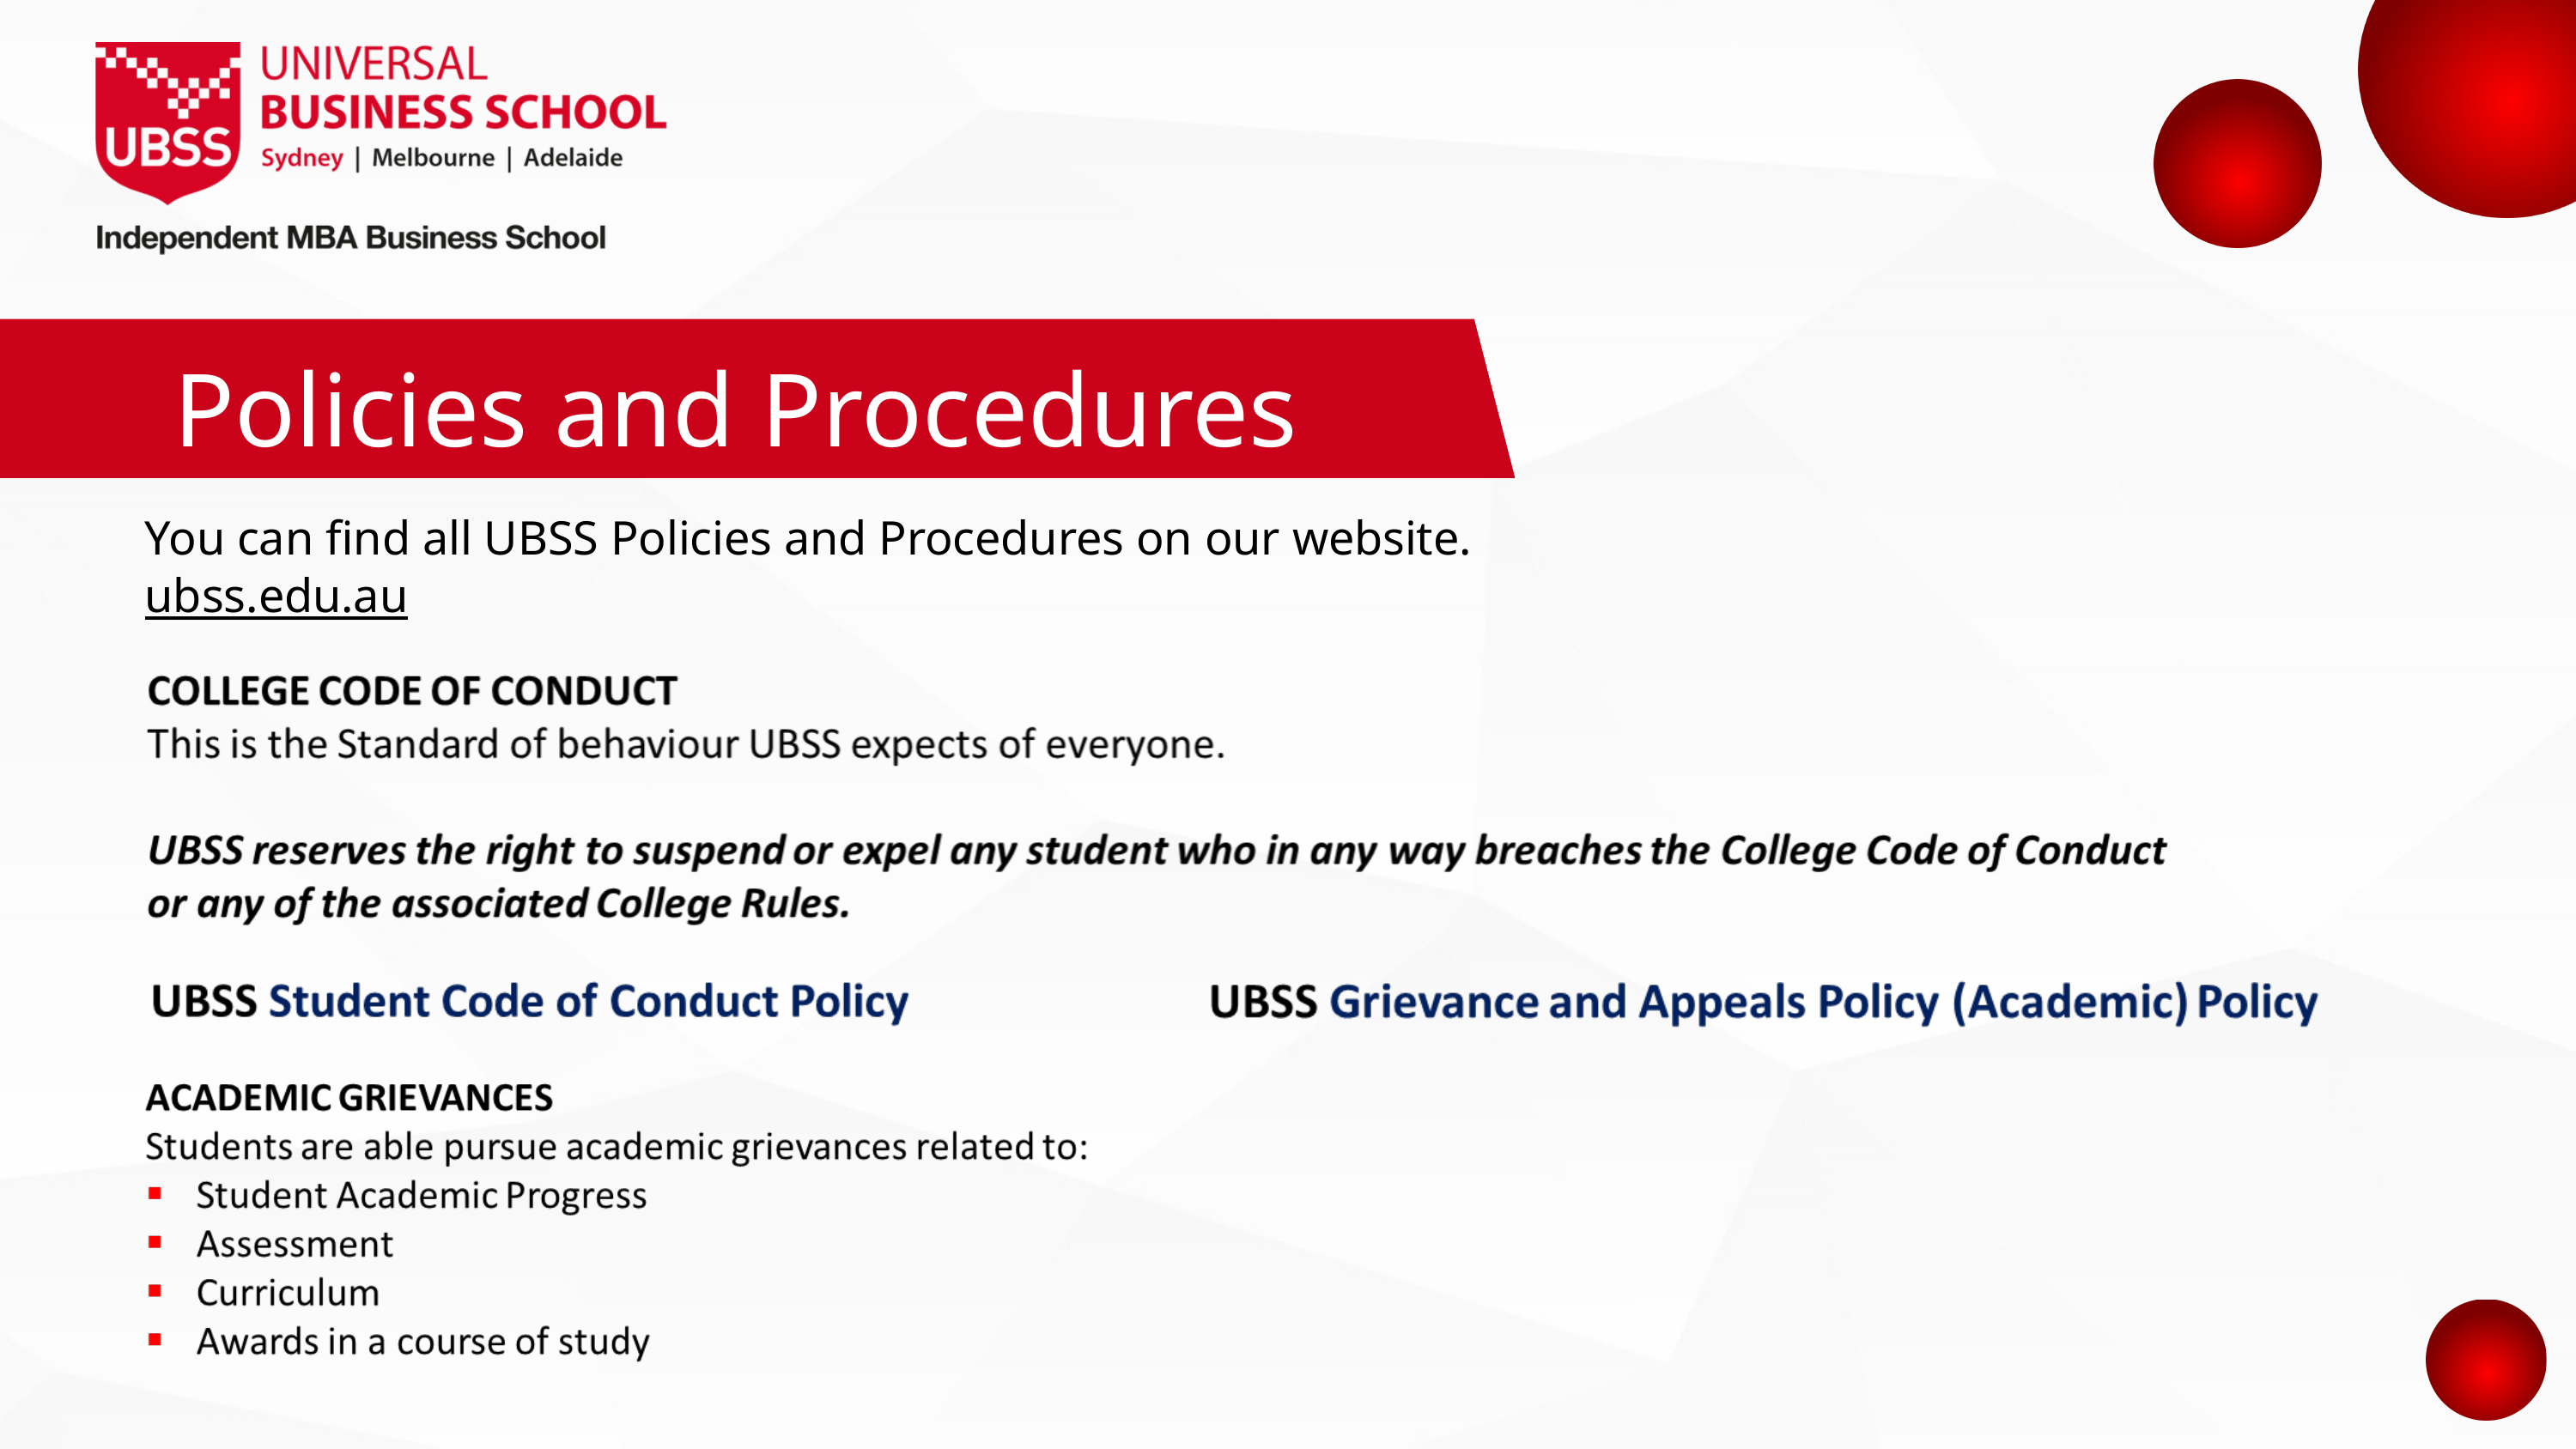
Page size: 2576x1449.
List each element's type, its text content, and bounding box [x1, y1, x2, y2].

text_box [2358, 0, 2576, 218]
text_box [52, 901, 1841, 1102]
text_box [119, 1058, 1114, 1390]
text_box [2425, 1299, 2547, 1421]
text_box [2154, 79, 2322, 248]
text_box [1176, 953, 2432, 1051]
text_box [95, 42, 667, 255]
text_box [119, 648, 2199, 953]
text_box [0, 0, 2576, 1449]
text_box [0, 318, 2369, 600]
text_box You can find all UBSS Policies and Procedures on our website. ubss.edu.au [144, 609, 1669, 694]
